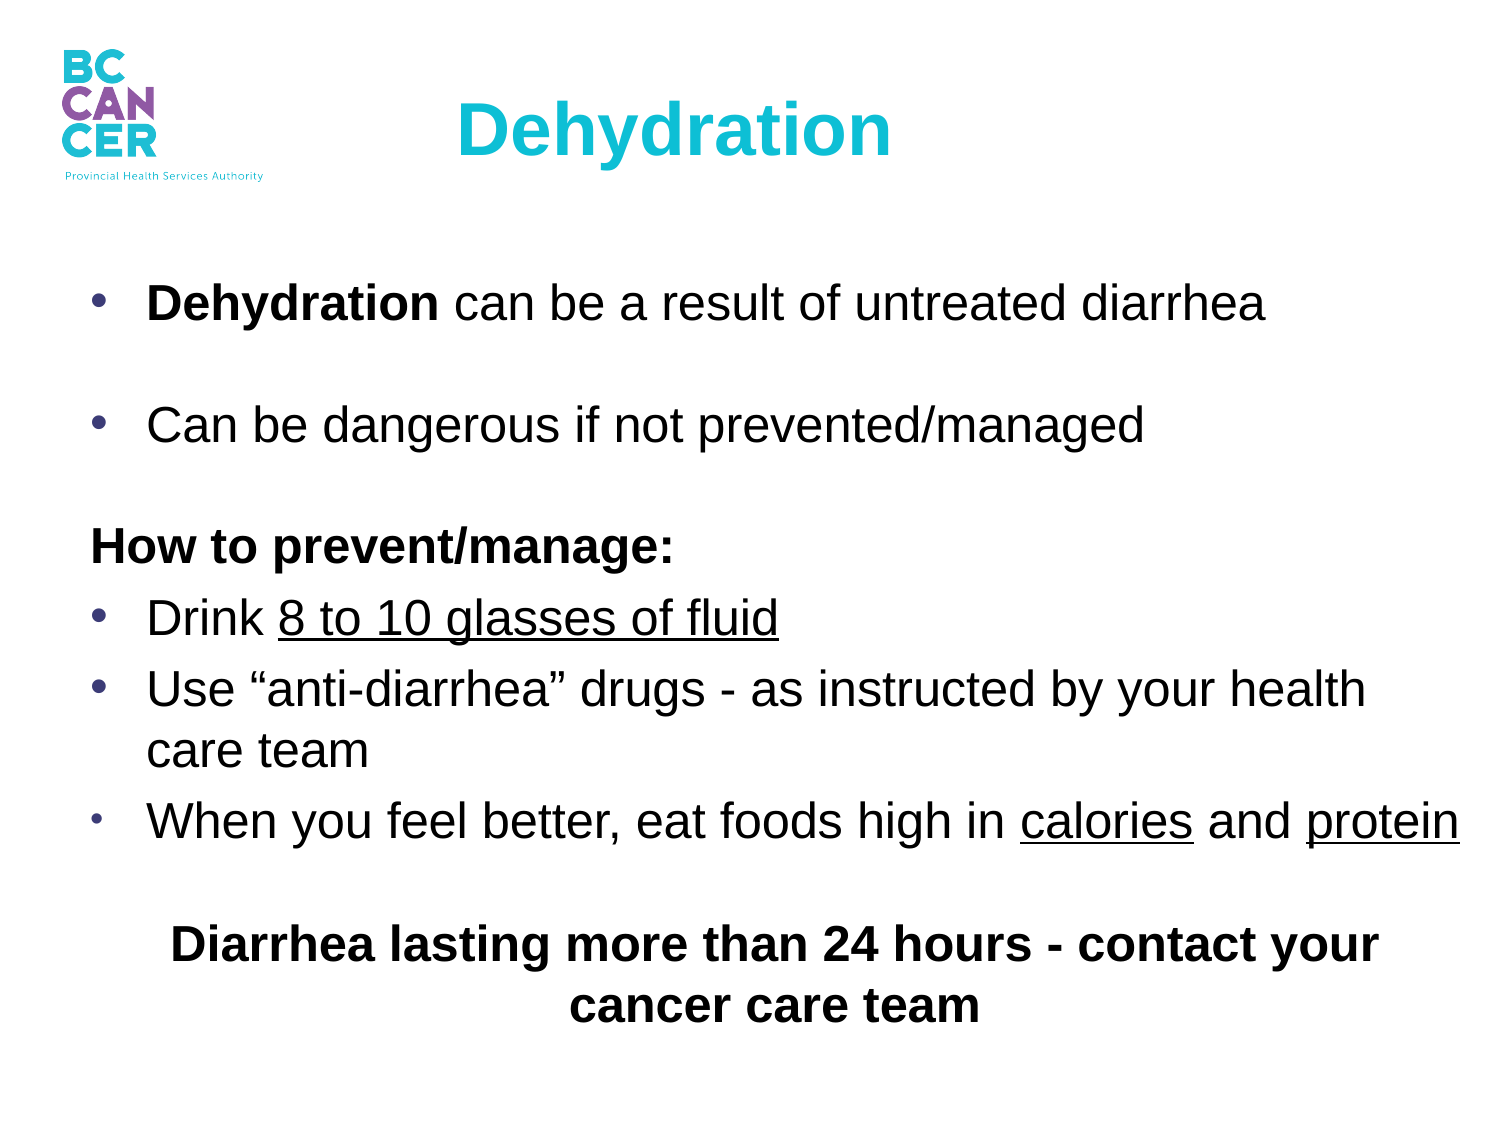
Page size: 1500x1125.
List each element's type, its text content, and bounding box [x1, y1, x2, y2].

list Dehydration can be a result of untreated diarrhea Can be dangerous if not prevented/managed How to prevent/manage: Drink 8 to 10 glasses of fluid Use “anti-diarrhea” drugs - as instructed by your health care team When you feel better, eat foods high in calories and protein Diarrhea lasting more than 24 hours - contact your cancer care team [75, 262, 1475, 1100]
picture [62, 49, 263, 62]
title Dehydration [0, 62, 1350, 188]
